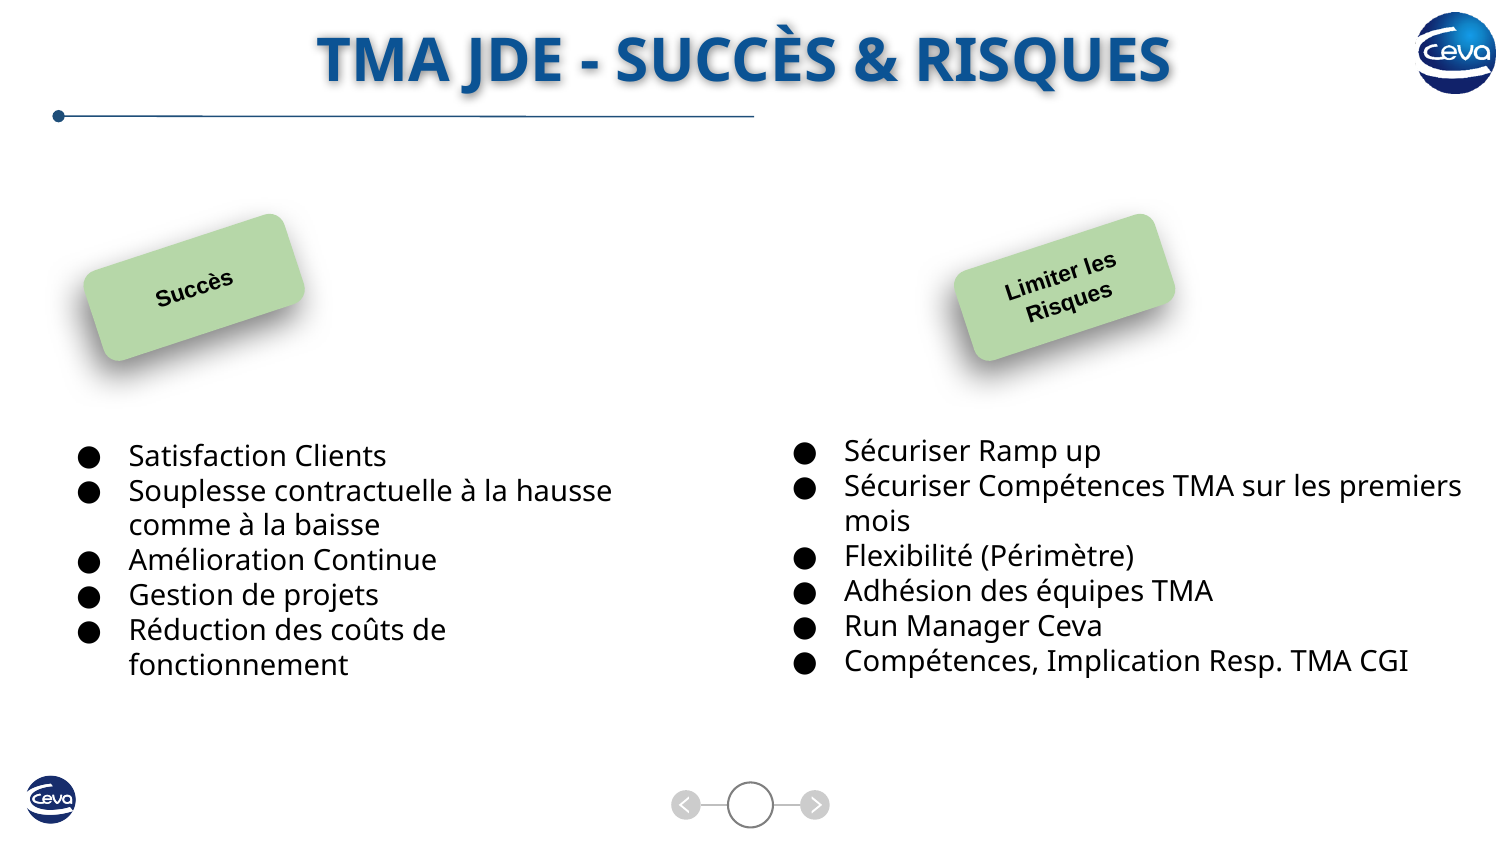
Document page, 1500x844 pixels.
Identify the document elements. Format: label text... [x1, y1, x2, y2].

text_box Limiter les Risques [953, 213, 1176, 361]
text_box TMA JDE - SUCCÈS & RISQUES [6, 15, 1410, 91]
text_box Sécuriser Ramp up Sécuriser Compétences TMA sur les premiers mois Flexibilité (Périmètre) Adhésion des équipes TMA Run Manager Ceva Compétences, Implication Resp. TMA CGI [754, 417, 1484, 693]
text_box Satisfaction Clients Souplesse contractuelle à la hausse comme à la baisse Amélioration Continue Gestion de projets Réduction des coûts de fonctionnement [38, 421, 670, 697]
picture [1414, 12, 1497, 94]
picture [24, 774, 77, 825]
text_box Succès [83, 213, 305, 361]
